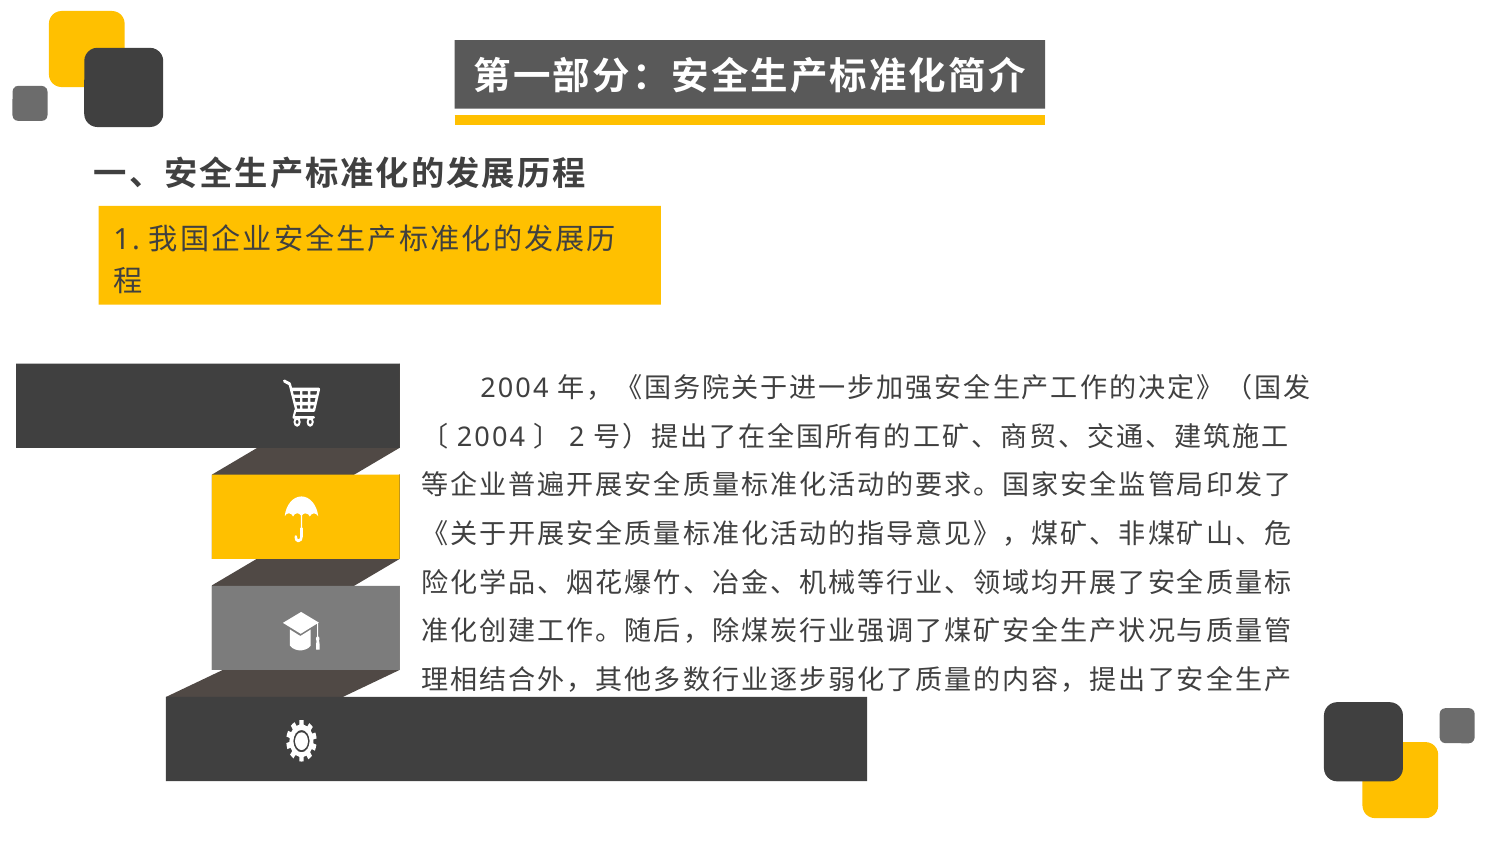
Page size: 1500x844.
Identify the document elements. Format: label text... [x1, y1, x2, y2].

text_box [16, 363, 868, 782]
text_box 一、安全生产标准化的发展历程 [79, 144, 602, 200]
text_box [454, 39, 1046, 120]
text_box 1.我国企业安全生产标准化的发展历程 [98, 205, 661, 305]
text_box 2004年，《国务院关于进一步加强安全生产工作的决定》（国发〔2004〕2号）提出了在全国所有的工矿、商贸、交通、建筑施工等企业普遍开展安全质量标准化活动的要求。国家安全监管局印发了《关于开展安全质量标准化活动的指导意见》，煤矿、非煤矿山、危险化学品、烟花爆竹、冶金、机械等行业、领域均开展了安全质量标准化创建工作。随后，除煤炭行业强调了煤矿安全生产状况与质量管理相结合外，其他多数行业逐步弱化了质量的内容，提出了安全生产标准化的概念。 [406, 346, 1334, 752]
